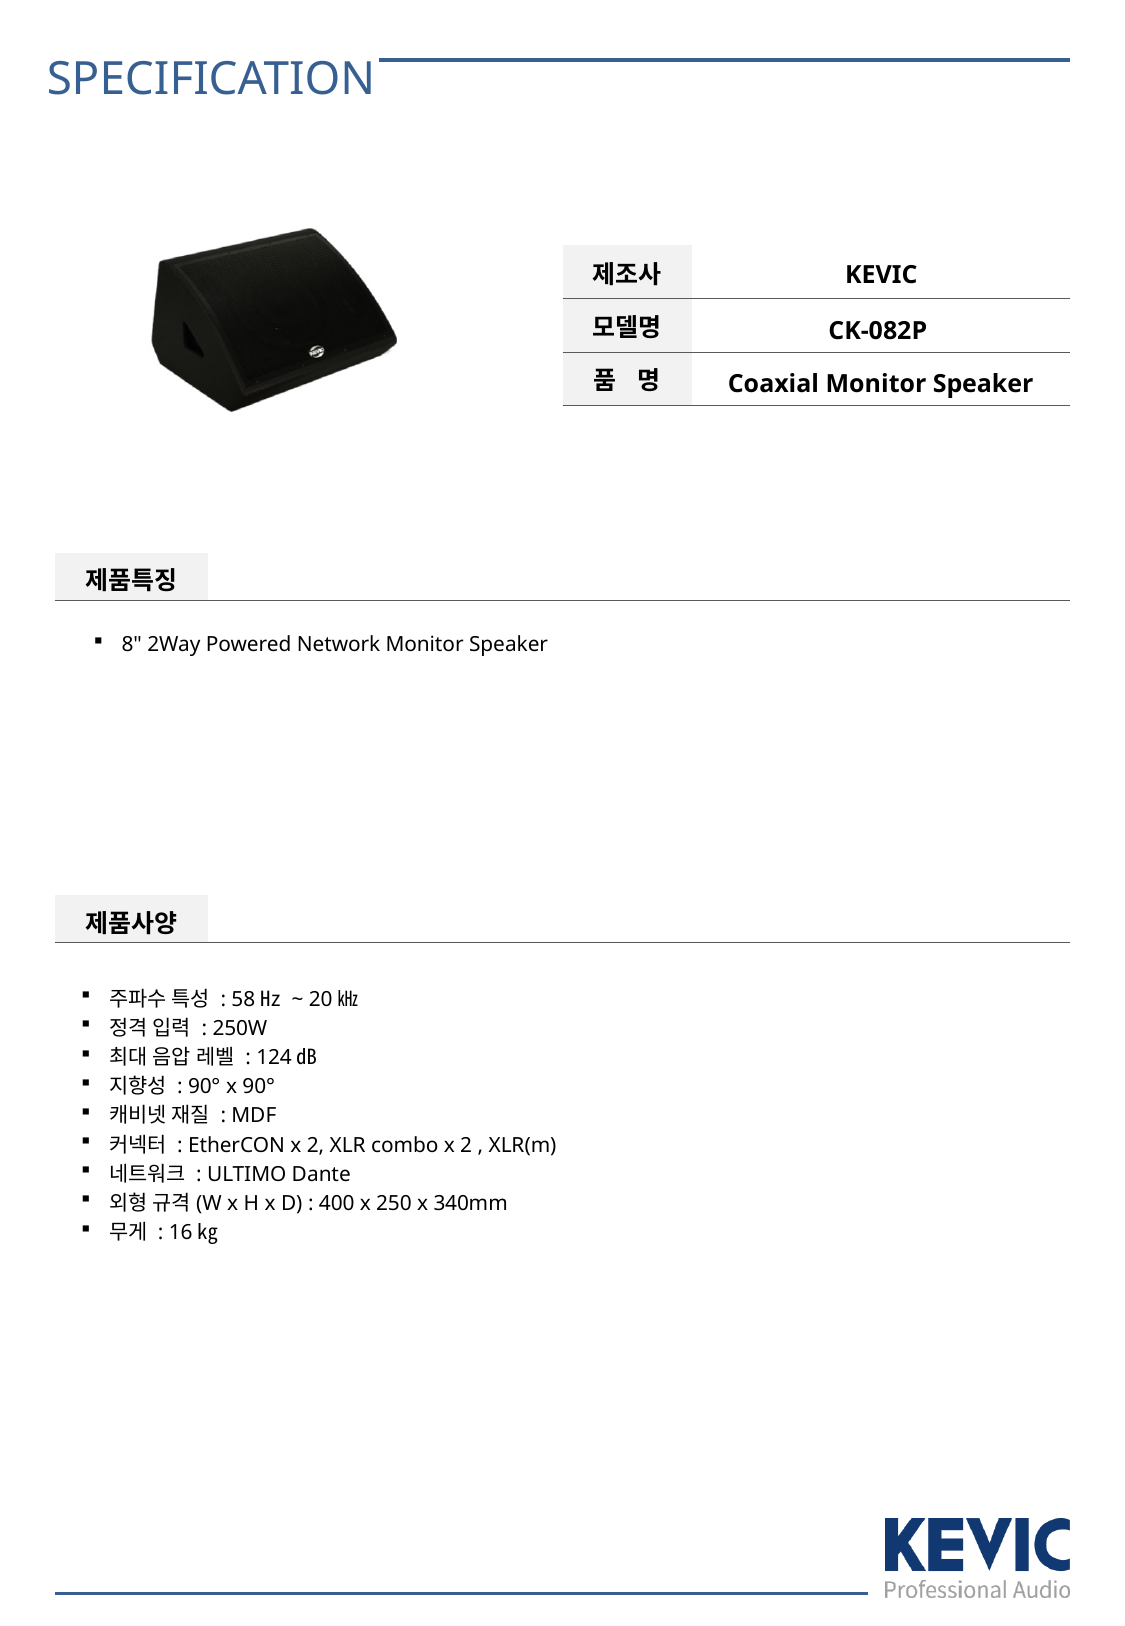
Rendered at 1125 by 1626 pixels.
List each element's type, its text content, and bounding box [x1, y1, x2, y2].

picture [136, 221, 402, 423]
list 8" 2Way Powered Network Monitor Speaker [78, 623, 1047, 872]
list Coaxial Monitor Speaker [692, 352, 1070, 405]
picture [885, 1518, 1070, 1598]
list CK-082P [692, 298, 1070, 352]
list 주파수 특성 : 58㎐ ~ 20㎑ 정격 입력 : 250W 최대 음압 레벨 : 124㏈ 지향성 : 90° x 90° 캐비넷 재질 : MDF 커넥터 : EtherCON x 2, XLR combo x 2 , XLR(m) 네트워크 : ULTIMO Dante 외형 규격(W x H x D) : 400 x 250 x 340mm 무게 : 16㎏ [66, 977, 1035, 1593]
